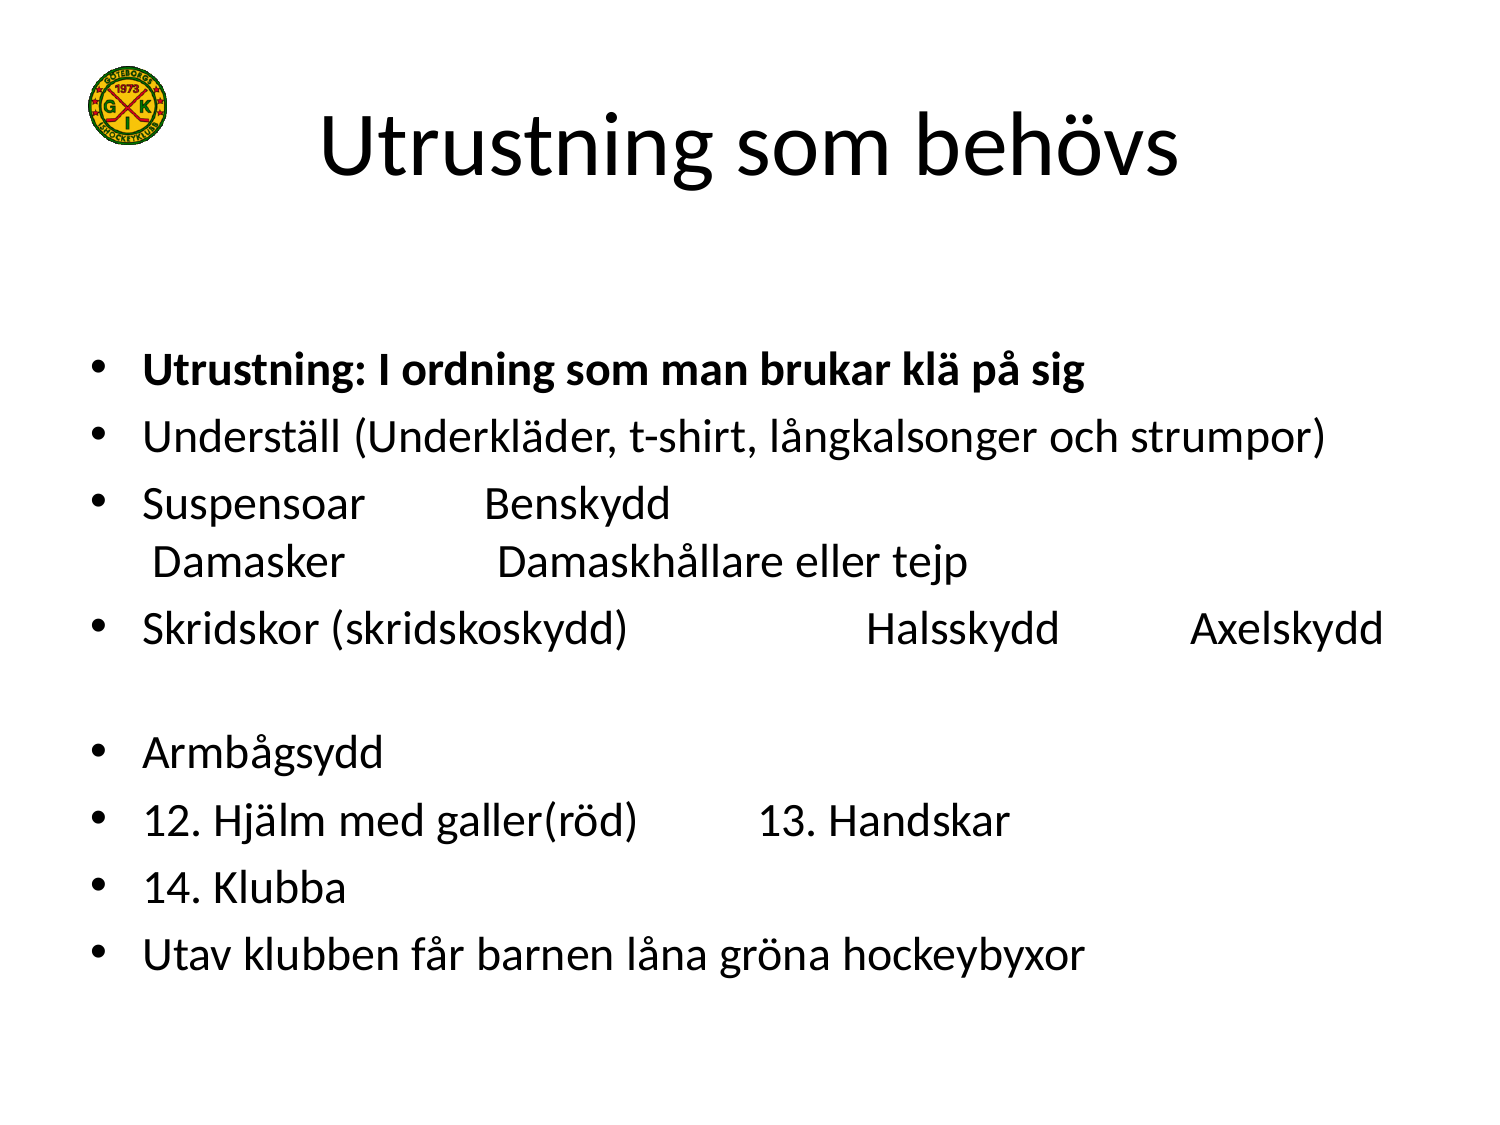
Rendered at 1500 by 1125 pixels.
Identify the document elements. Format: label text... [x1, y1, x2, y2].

picture [88, 66, 167, 145]
title Utrustning som behövs [75, 45, 1425, 233]
list Utrustning: I ordning som man brukar klä på sig Underställ (Underkläder, t-shirt, långkalsonger och strumpor) Suspensoar Benskydd Damasker Damaskhållare eller tejp Skridskor (skridskoskydd) Halsskydd Axelskydd Armbågsydd 12. Hjälm med galler(röd) 13. Handskar 14. Klubba Utav klubben får barnen låna gröna hockeybyxor [75, 262, 1425, 1005]
